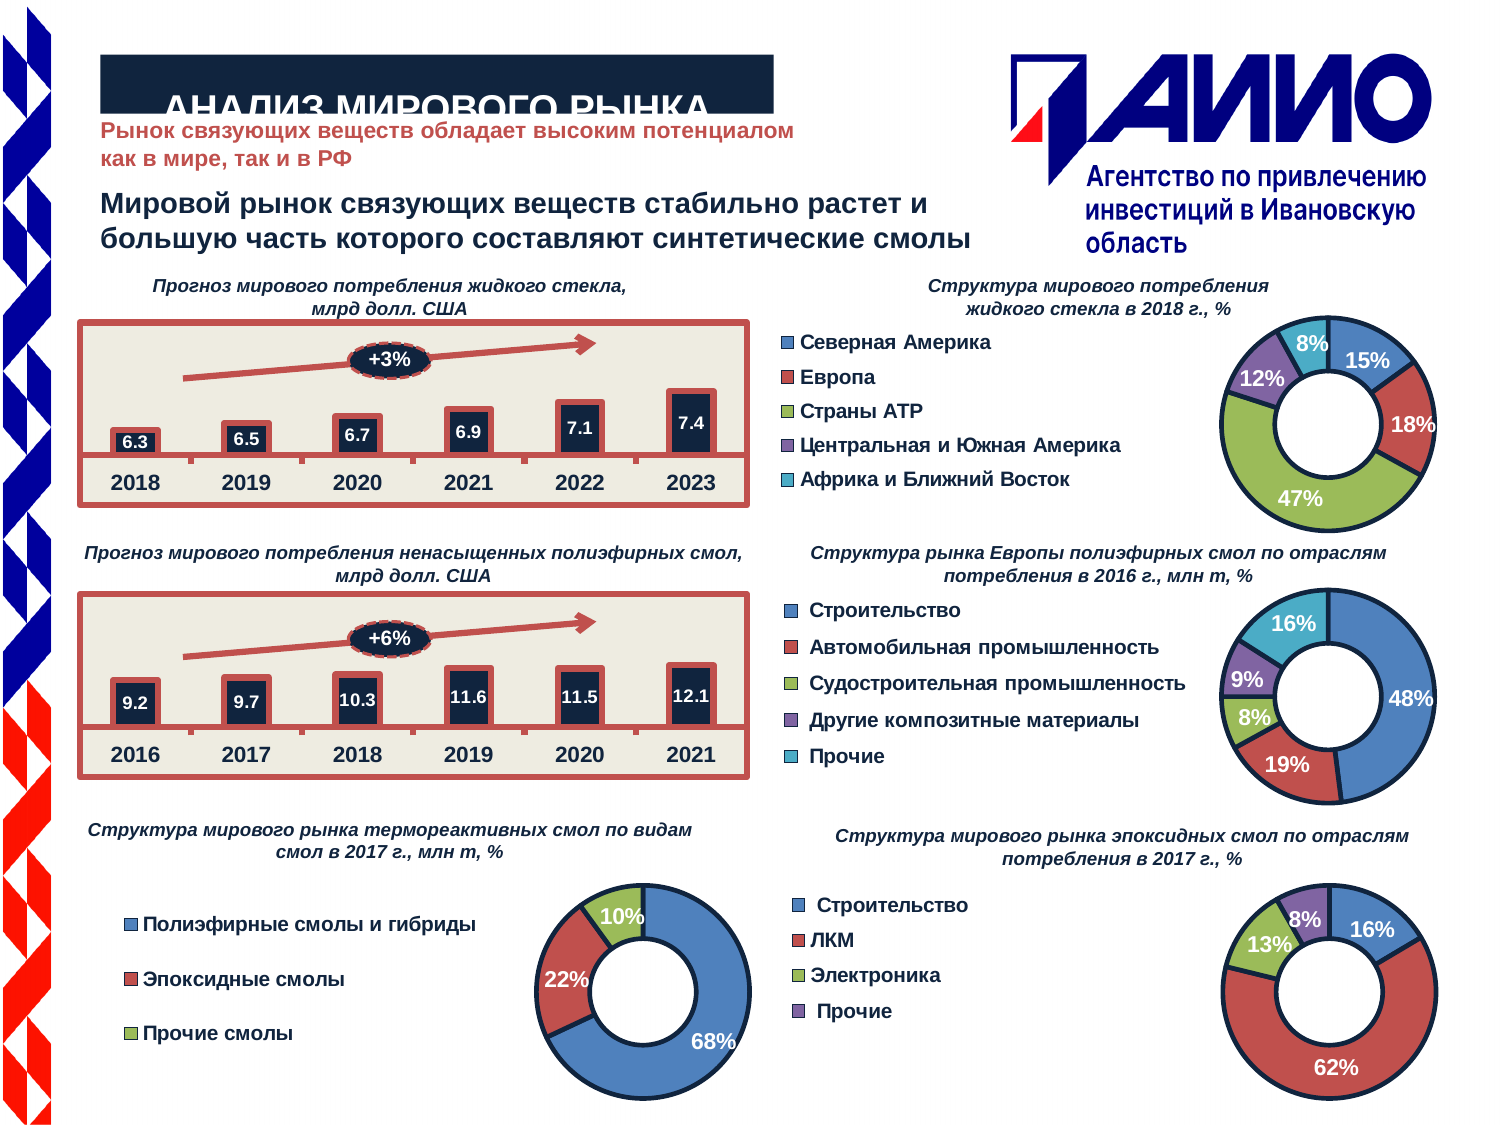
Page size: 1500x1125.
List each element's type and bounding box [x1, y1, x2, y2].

text_box [182, 342, 597, 379]
chart [64, 260, 1461, 1125]
picture [0, 0, 1500, 1125]
text_box [182, 621, 597, 658]
